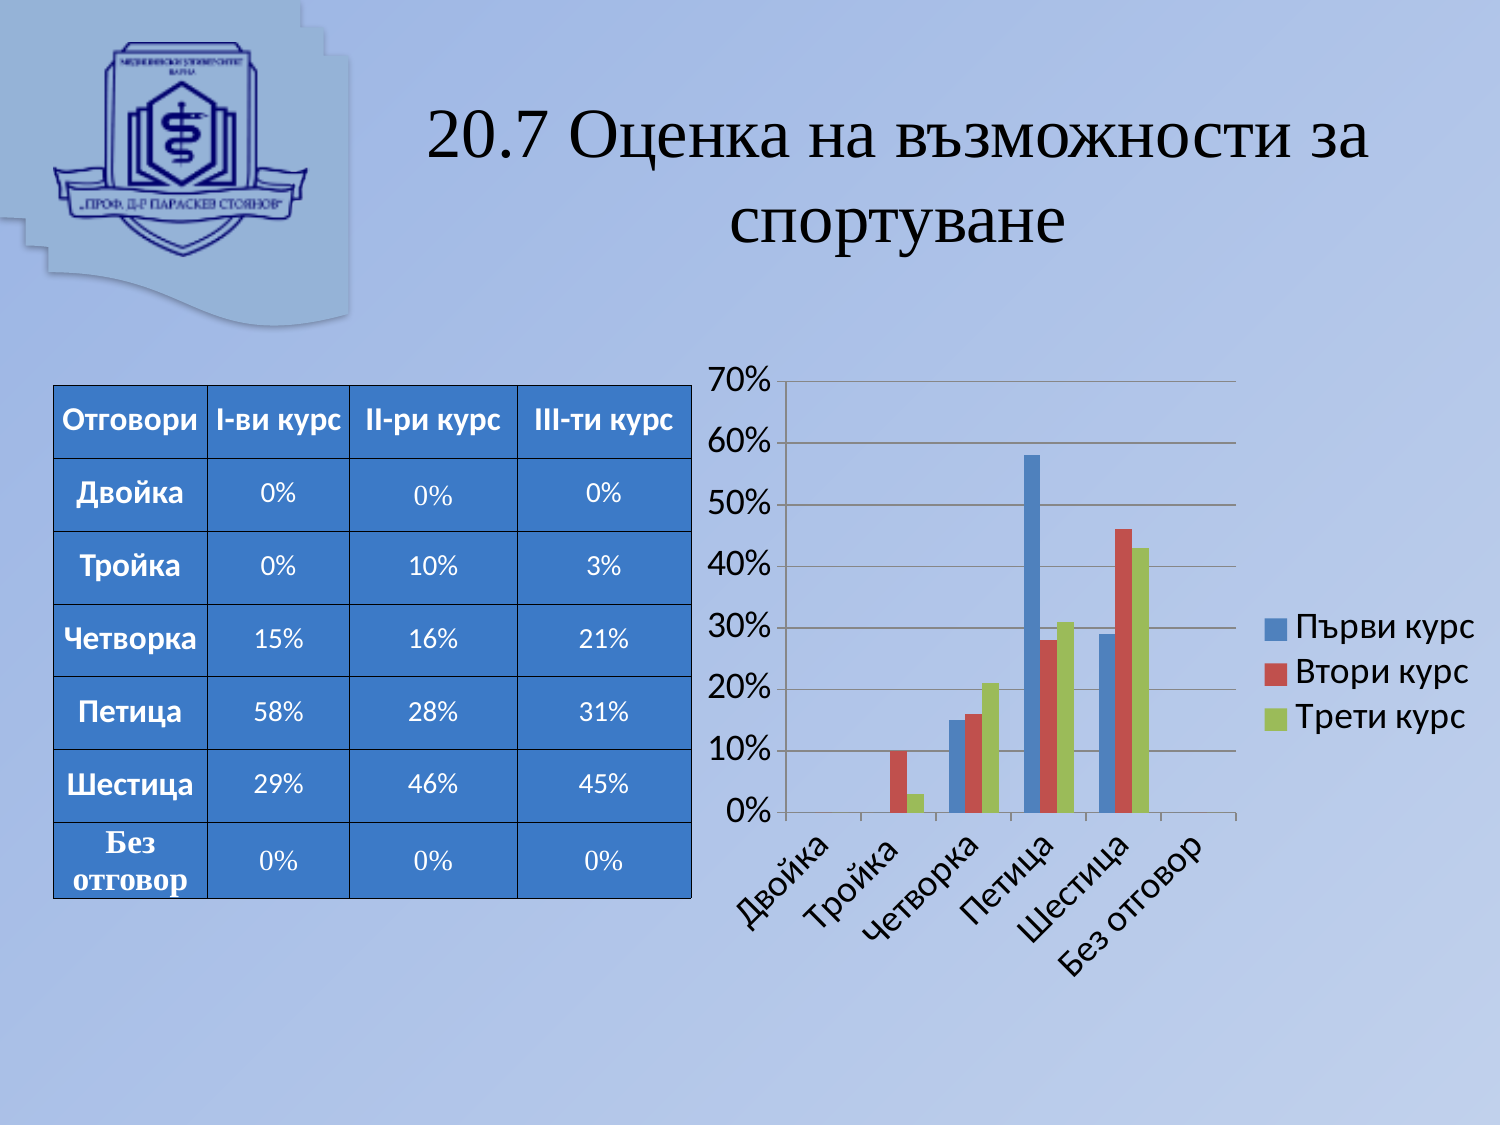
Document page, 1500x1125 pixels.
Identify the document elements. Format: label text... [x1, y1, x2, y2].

table_cell Без отговор [54, 823, 207, 898]
table_cell Шестица [54, 750, 207, 822]
table_cell Петица [54, 677, 207, 749]
table_cell 29% [208, 750, 349, 822]
table_header III-ти курс [518, 386, 685, 458]
table_cell 58% [208, 677, 349, 749]
table_cell Четворка [54, 605, 207, 676]
table_cell 16% [350, 605, 517, 676]
table_cell 31% [518, 677, 685, 749]
table_cell 45% [518, 750, 685, 822]
table_cell 0% [208, 459, 349, 531]
table_cell 0% [350, 823, 517, 898]
table_cell 46% [350, 750, 517, 822]
table_cell 10% [350, 532, 517, 604]
table_cell Двойка [54, 459, 207, 531]
table_header I-ви курс [208, 386, 349, 458]
table_header Отговори [54, 386, 207, 458]
table_cell 15% [208, 605, 349, 676]
table_header II-ри курс [350, 386, 517, 458]
table_cell 0% [518, 823, 685, 898]
table_cell 21% [518, 605, 685, 676]
table_cell 0% [350, 459, 517, 531]
table_cell 28% [350, 677, 517, 749]
table_cell 0% [208, 823, 349, 898]
table_cell 0% [518, 459, 685, 531]
table_cell 3% [518, 532, 685, 604]
title 20.7 Оценка на възможности за спортуване [360, 78, 1437, 266]
table_cell Тройка [54, 532, 207, 604]
chart [690, 349, 1500, 1000]
table_cell 0% [208, 532, 349, 604]
